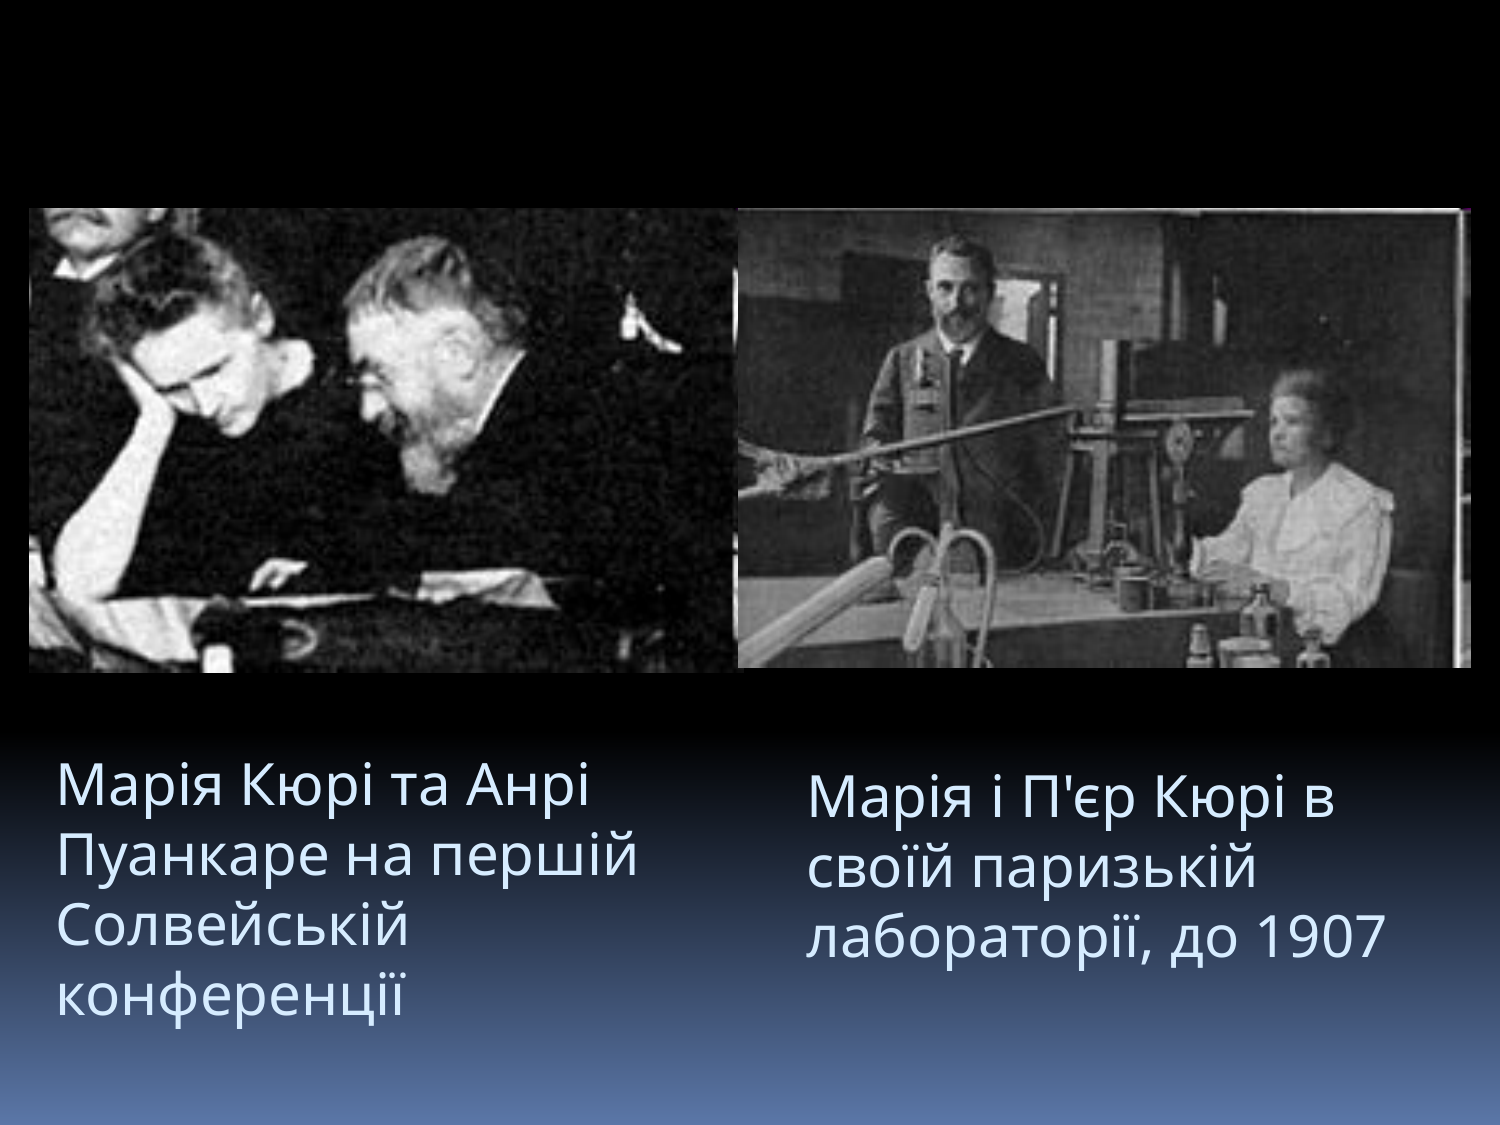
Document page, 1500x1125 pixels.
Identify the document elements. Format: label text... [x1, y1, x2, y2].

text_box Марія і П'єр Кюрі в своїй паризькій лабораторії, до 1907 [791, 751, 1500, 977]
text_box Марія Кюрі та Анрі Пуанкаре на першій Солвейській конференції [41, 739, 750, 1035]
picture [28, 207, 731, 674]
picture [737, 207, 1471, 668]
